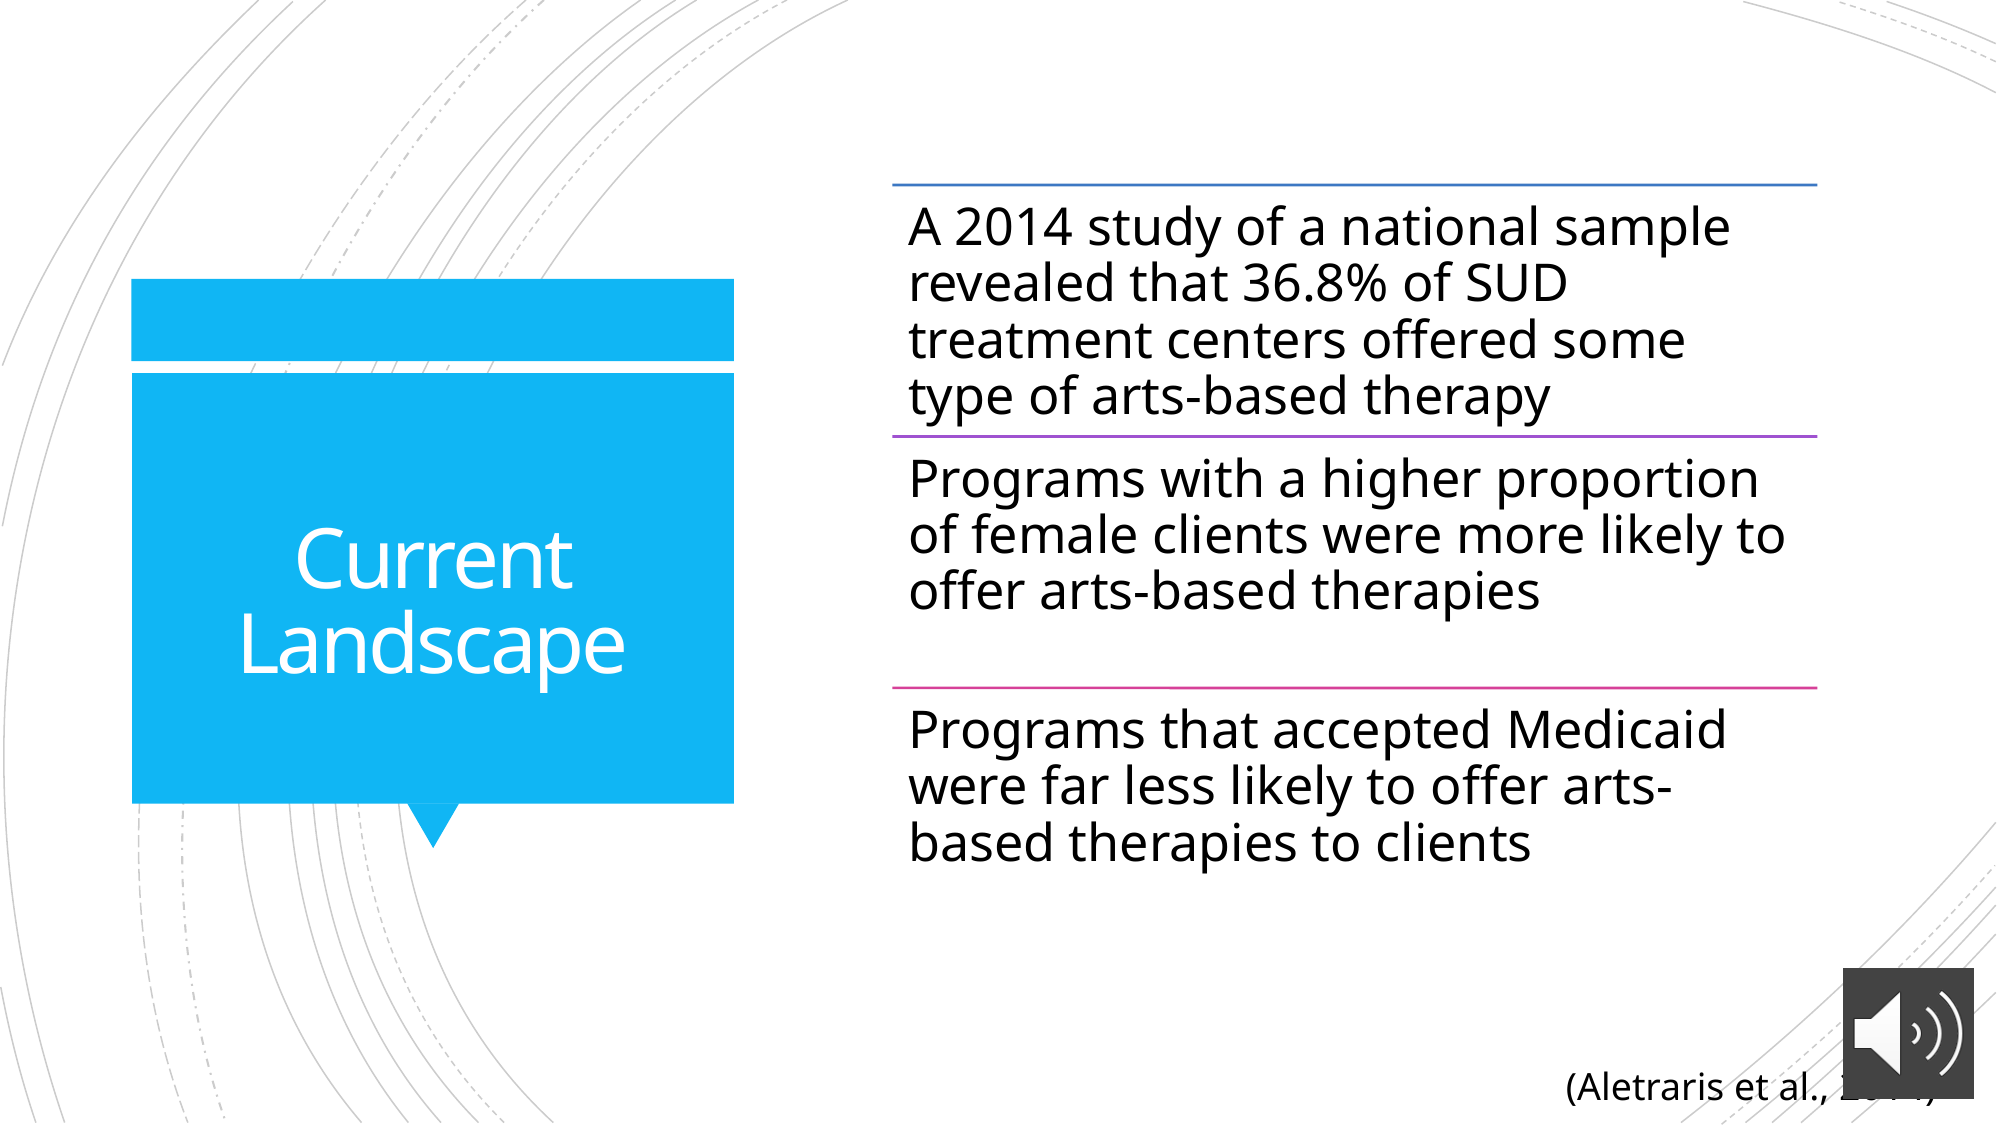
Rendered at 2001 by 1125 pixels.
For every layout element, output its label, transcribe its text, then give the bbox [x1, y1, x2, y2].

title Current Landscape [145, 385, 720, 789]
picture [1841, 966, 1976, 1101]
text_box (Aletraris et al., 2014) [1551, 1055, 1952, 1125]
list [892, 184, 1818, 940]
